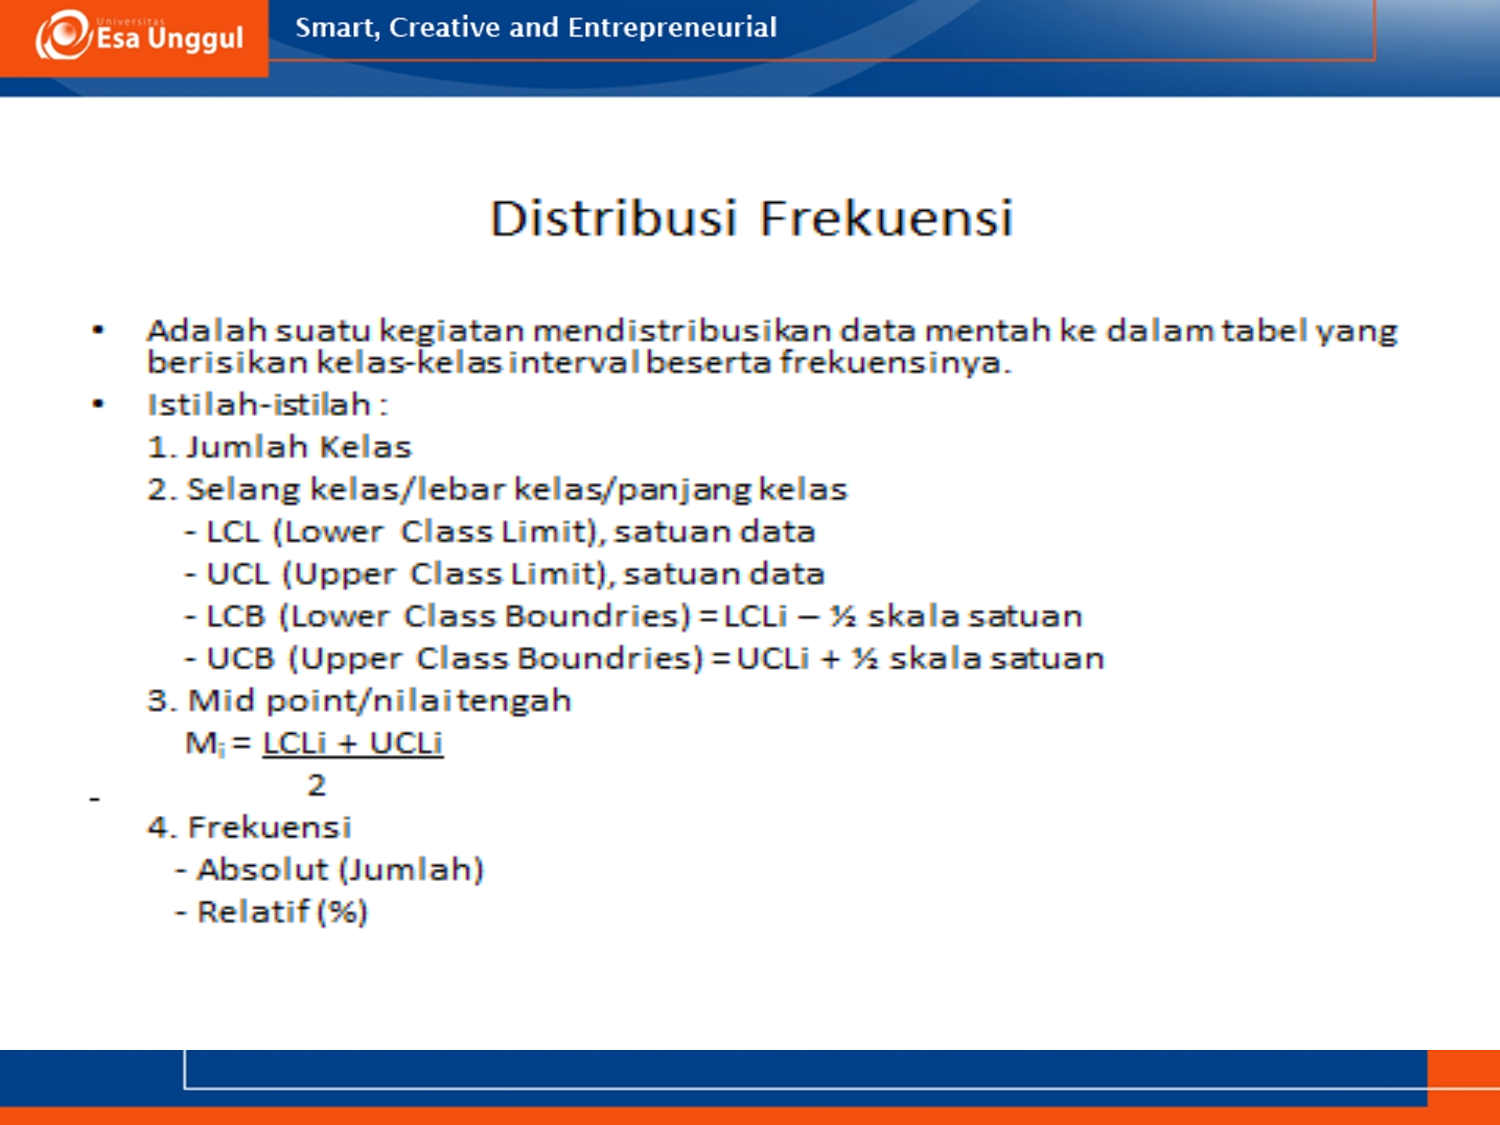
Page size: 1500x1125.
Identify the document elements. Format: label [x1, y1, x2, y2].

picture [0, 0, 1500, 99]
list [0, 99, 1500, 1051]
picture [0, 1051, 1500, 1125]
